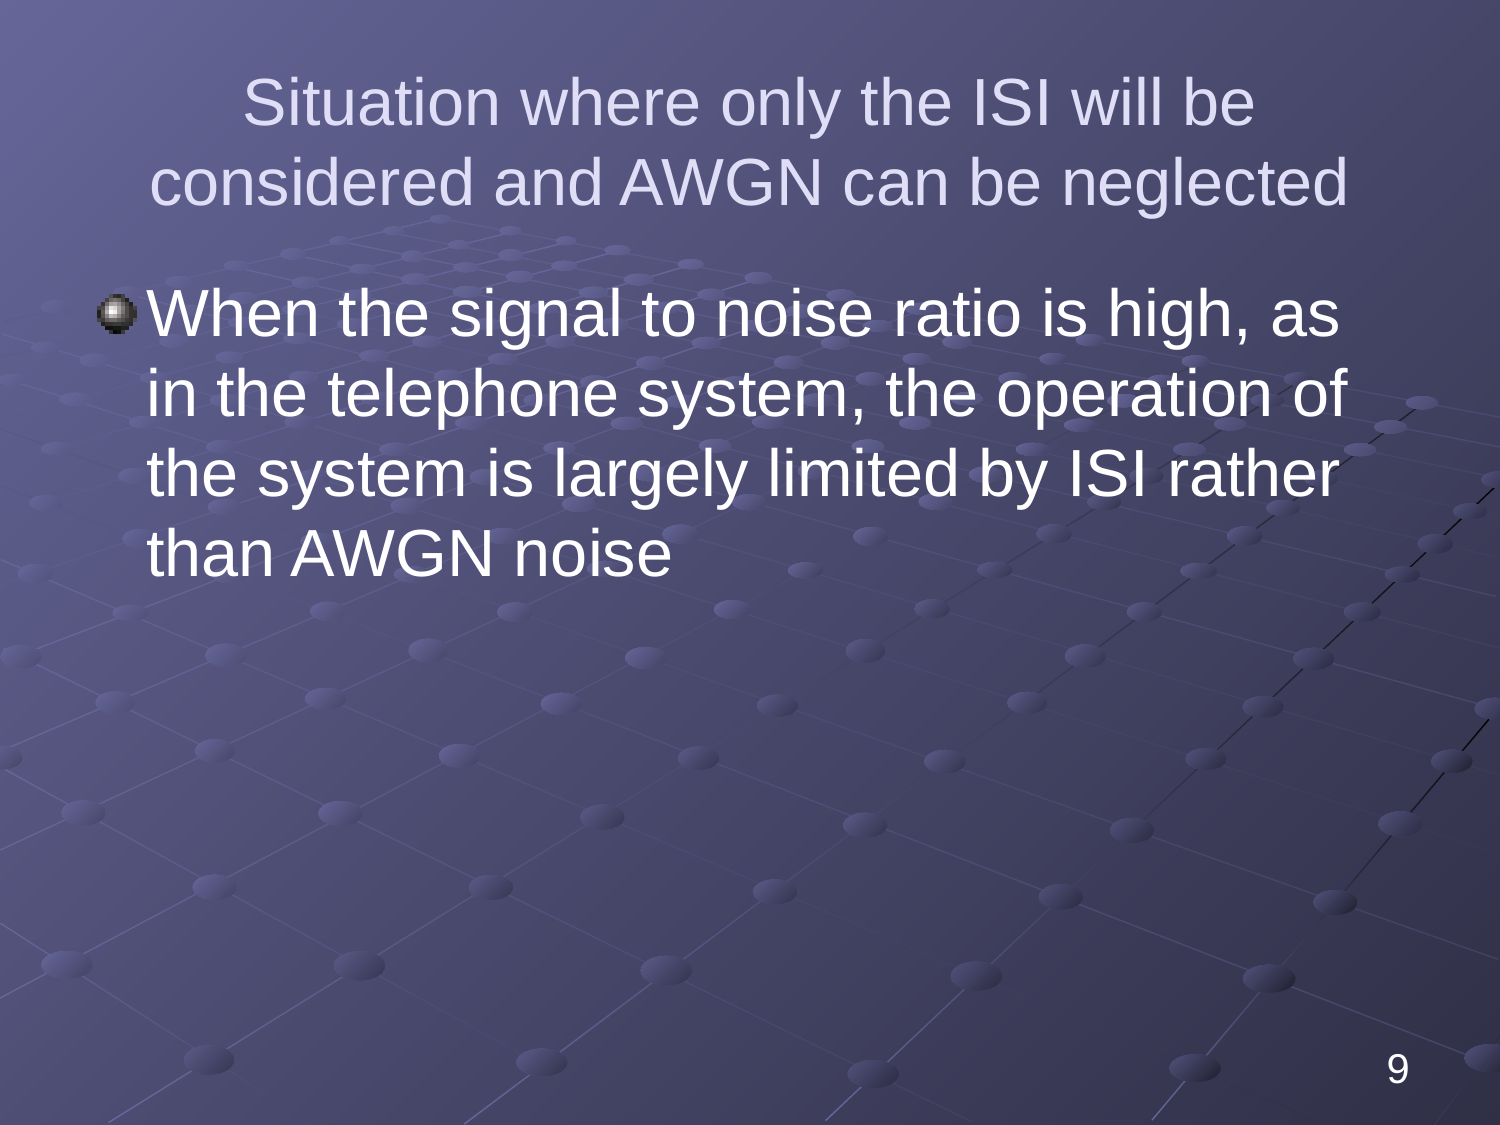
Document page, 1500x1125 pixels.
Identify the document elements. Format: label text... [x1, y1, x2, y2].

picture [90, 286, 137, 334]
list When the signal to noise ratio is high, as in the telephone system, the operation of the system is largely limited by ISI rather than AWGN noise [75, 262, 1425, 1007]
title Situation where only the ISI will be considered and AWGN can be neglected [75, 45, 1425, 233]
slide_number 9 [1074, 1024, 1425, 1100]
